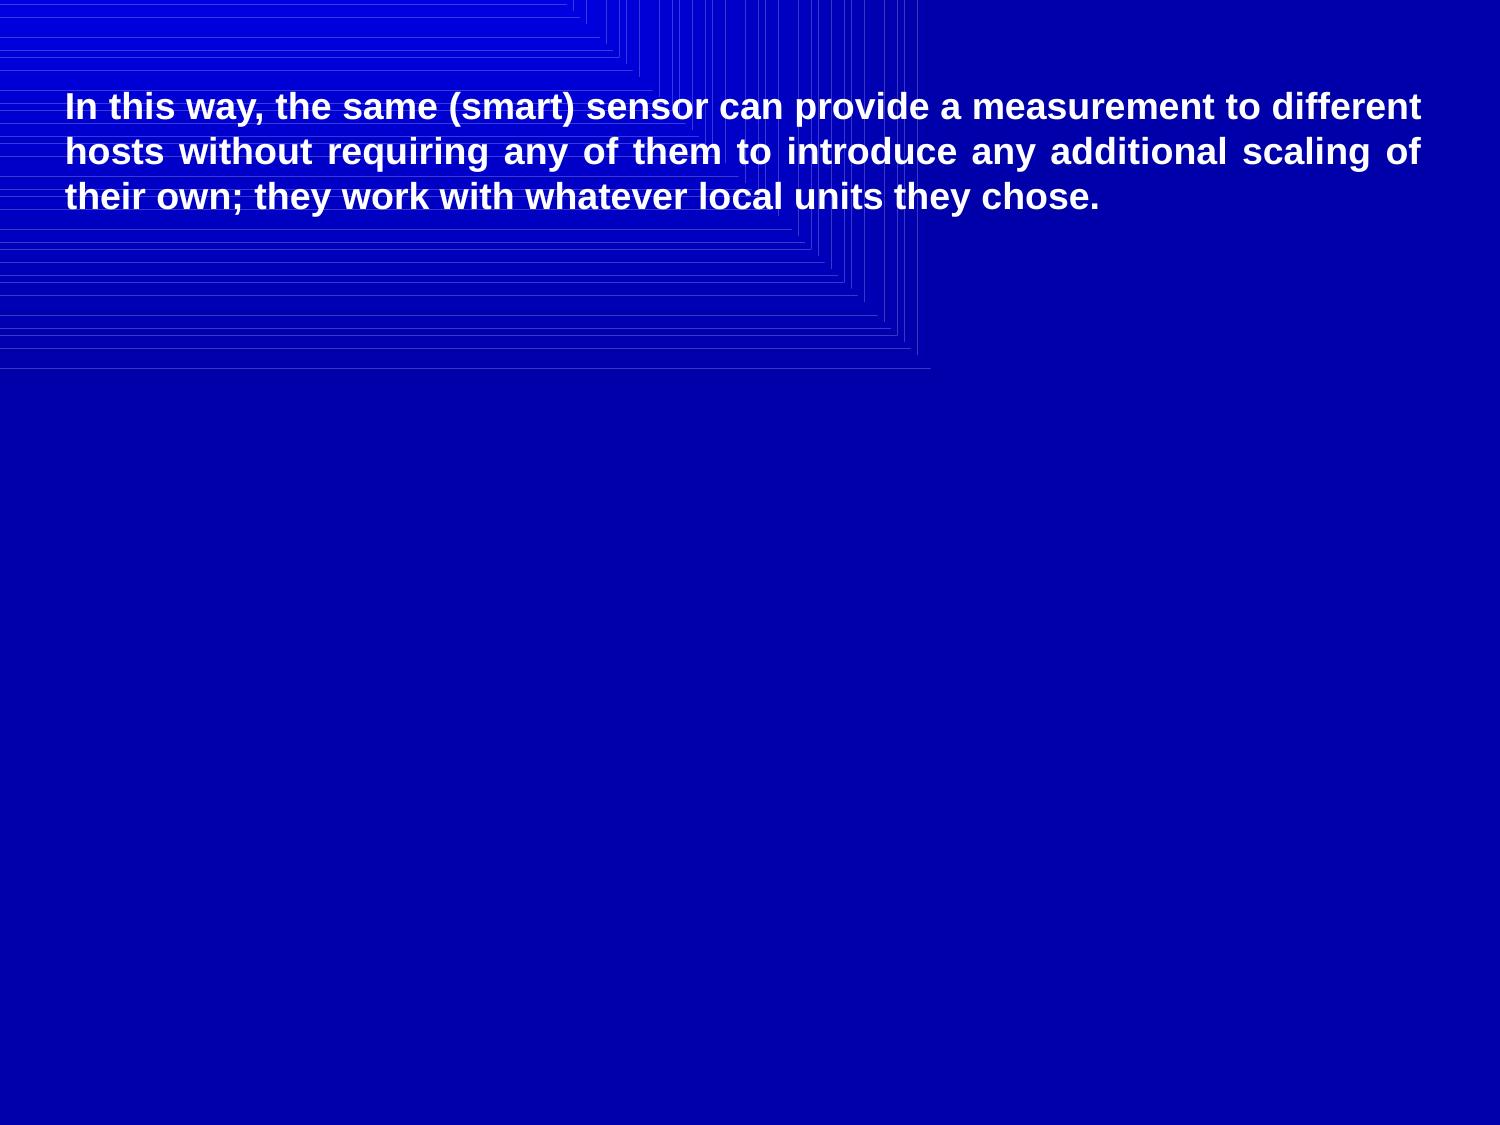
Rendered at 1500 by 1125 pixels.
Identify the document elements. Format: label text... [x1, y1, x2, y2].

text_box In this way, the same (smart) sensor can provide a measurement to different hosts without requiring any of them to introduce any additional scaling of their own; they work with whatever local units they chose. [50, 74, 1438, 225]
